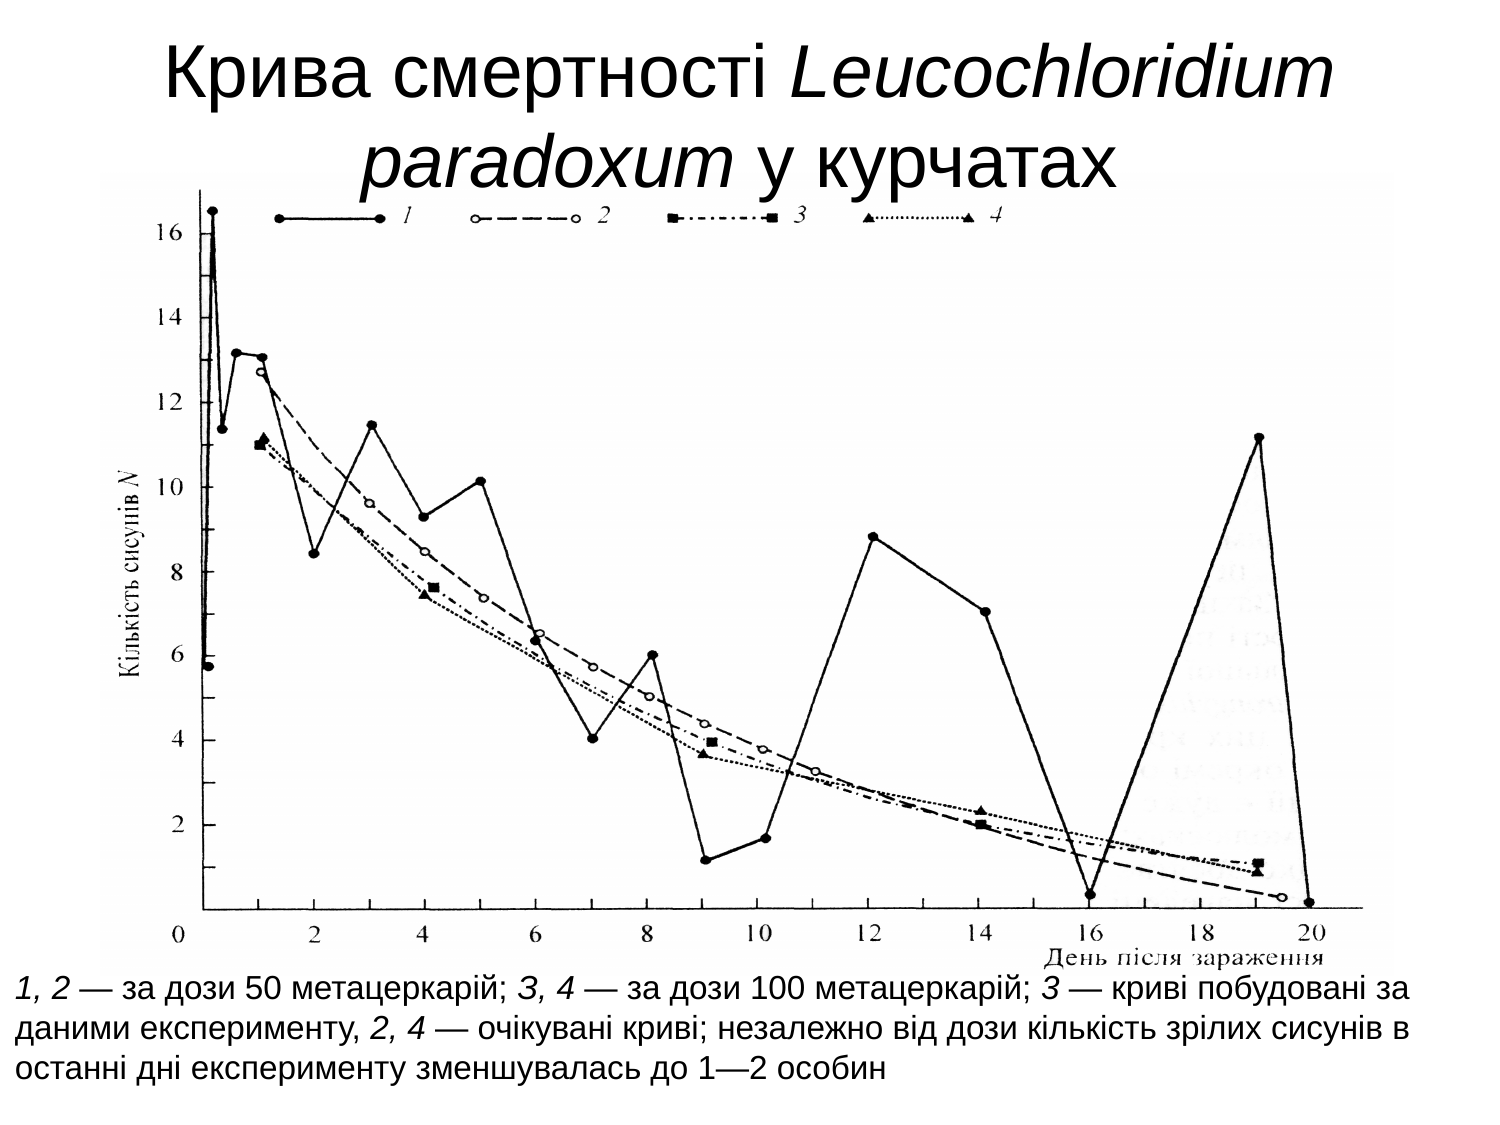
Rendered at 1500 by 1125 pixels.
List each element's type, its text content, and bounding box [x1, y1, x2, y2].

title Крива смертності Leucochloridium paradoxum у курчатах [74, 18, 1426, 207]
picture [100, 172, 1394, 977]
text_box 1, 2 — за дози 50 метацеркарій; З, 4 — за дози 100 метацеркарій; 3 — криві побудовані за даними експерименту, 2, 4 — очікувані криві; незалежно від дози кількість зрілих сисунів в останні дні екс­перименту зменшувалась до 1—2 особин [0, 959, 1500, 1094]
